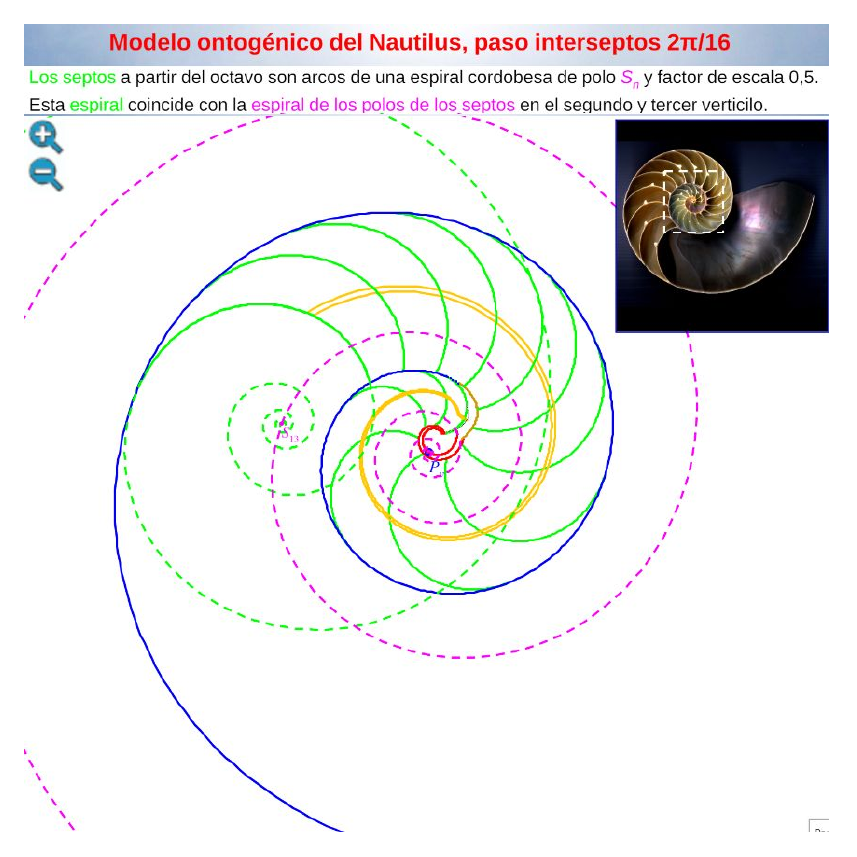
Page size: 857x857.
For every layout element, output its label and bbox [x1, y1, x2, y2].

picture [24, 24, 829, 832]
